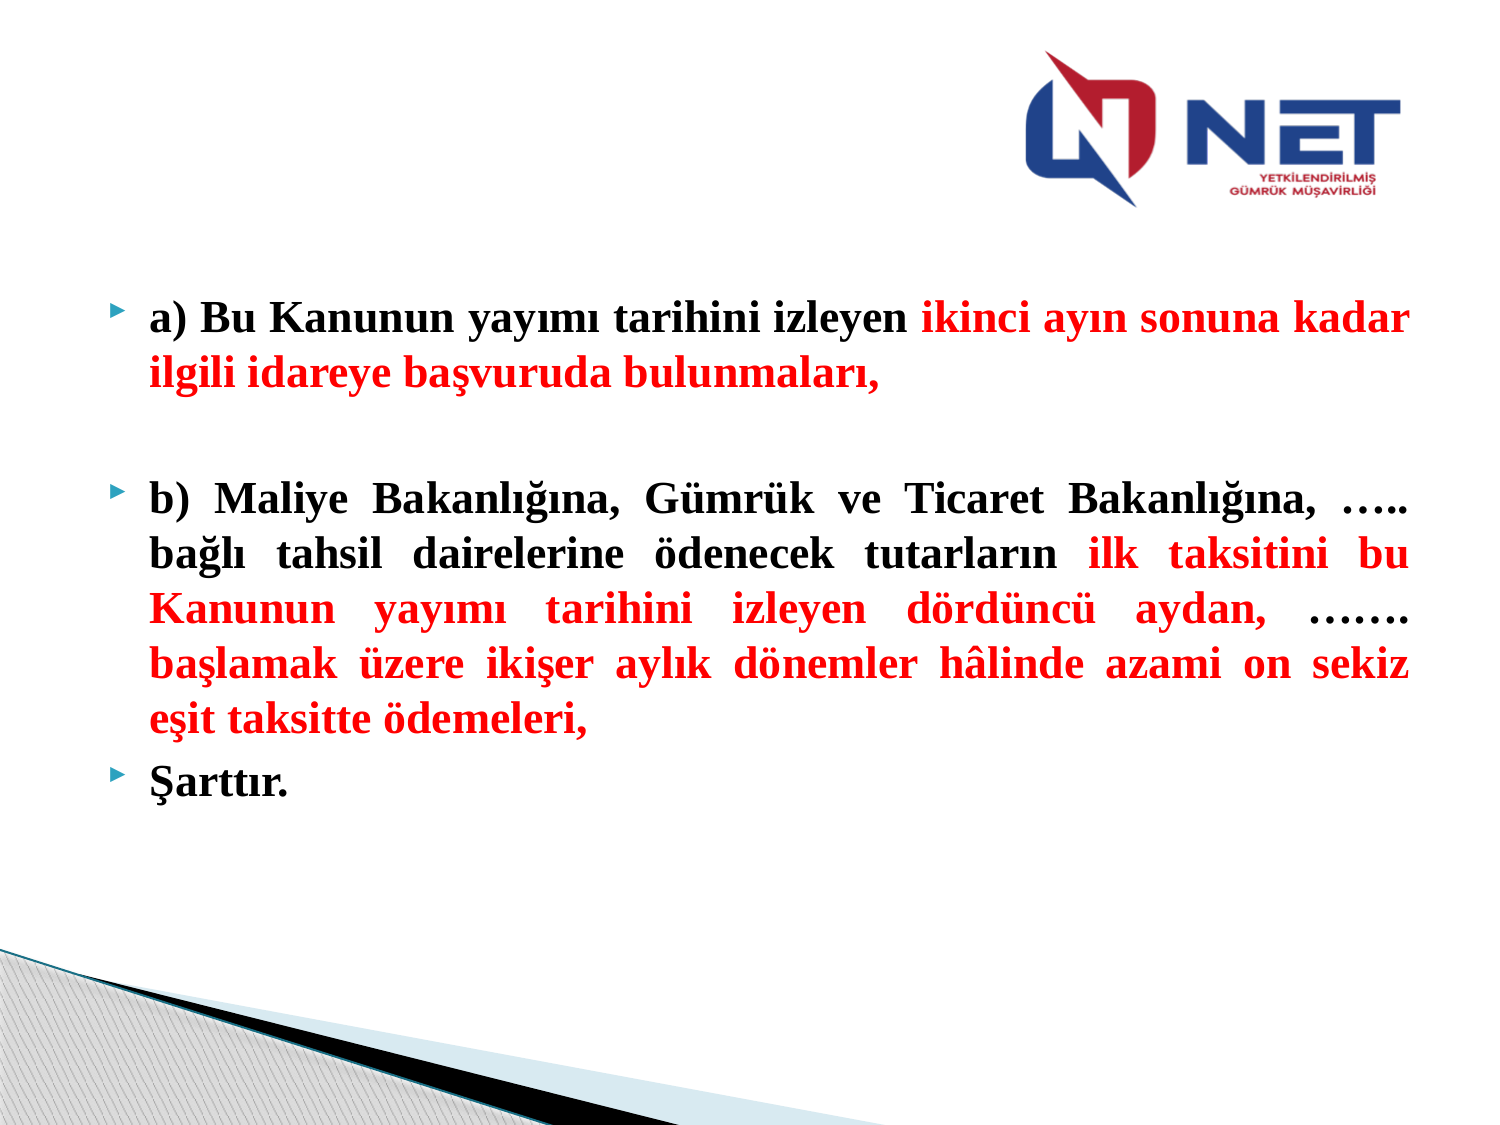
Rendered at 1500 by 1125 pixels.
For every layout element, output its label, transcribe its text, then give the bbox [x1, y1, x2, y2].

picture [989, 42, 1424, 220]
list a) Bu Kanunun yayımı tarihini izleyen ikinci ayın sonuna kadar ilgili idareye başvuruda bulunmaları, b) Maliye Bakanlığına, Gümrük ve Ticaret Bakanlığına, ….. bağlı tahsil dairelerine ödenecek tutarların ilk taksitini bu Kanunun yayımı tarihini izleyen dördüncü aydan, ……. başlamak üzere ikişer aylık dönemler hâlinde azami on sekiz eşit taksitte ödemeleri, Şarttır. [75, 278, 1425, 858]
